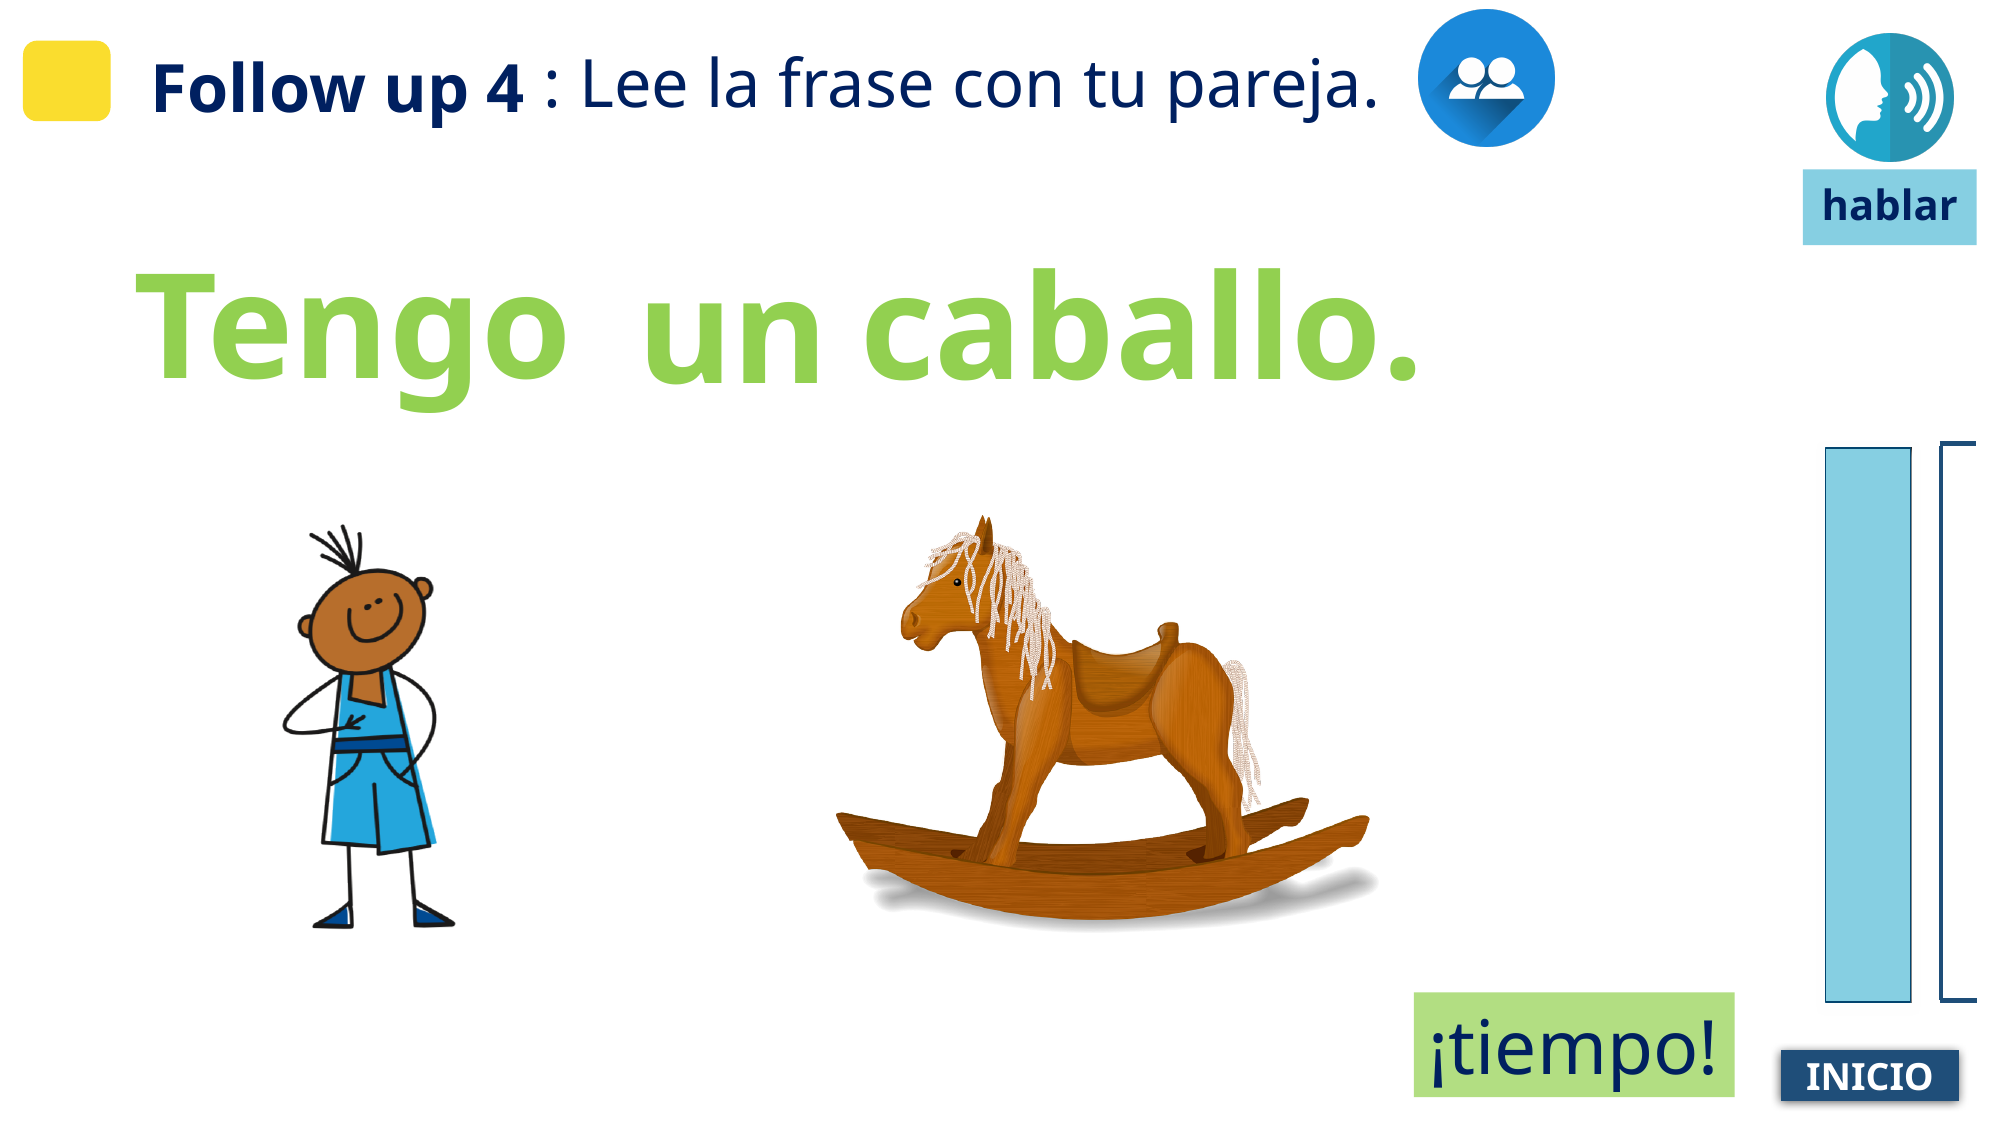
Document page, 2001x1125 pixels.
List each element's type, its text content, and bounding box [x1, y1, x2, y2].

text_box INICIO [1780, 1049, 1960, 1101]
text_box I have a horse. [87, 243, 1604, 424]
text_box hablar [1802, 169, 1977, 246]
picture [1825, 33, 1954, 162]
text_box un [622, 229, 853, 420]
text_box : Lee la frase con tu pareja. [529, 33, 1397, 129]
title Follow up 4 [135, 35, 597, 147]
text_box Tengo [23, 225, 587, 415]
text_box ¡tiempo! [1413, 992, 1735, 1098]
picture [1417, 9, 1555, 147]
picture [836, 515, 1379, 933]
text_box [23, 41, 110, 121]
text_box caballo. [845, 226, 1523, 417]
text_box [1825, 447, 1911, 1003]
picture [0, 470, 749, 980]
